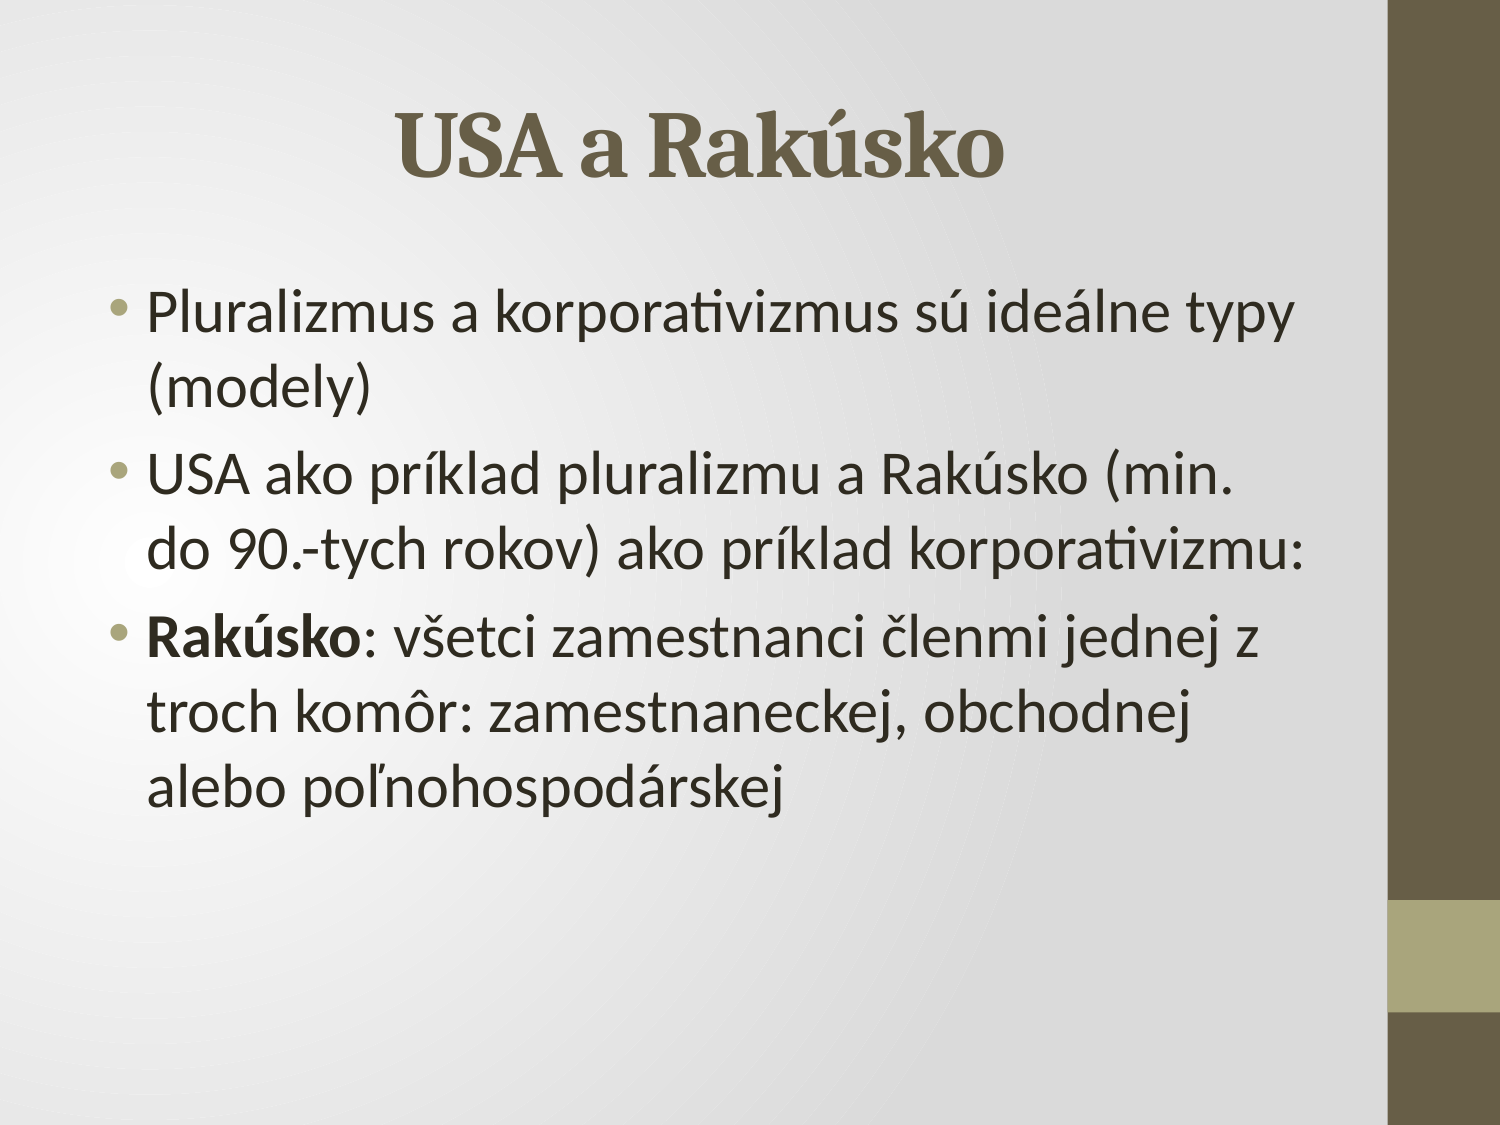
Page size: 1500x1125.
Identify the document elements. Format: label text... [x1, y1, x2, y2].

title USA a Rakúsko [75, 45, 1325, 233]
list Pluralizmus a korporativizmus sú ideálne typy (modely) USA ako príklad pluralizmu a Rakúsko (min. do 90.-tych rokov) ako príklad korporativizmu: Rakúsko: všetci zamestnanci členmi jednej z troch komôr: zamestnaneckej, obchodnej alebo poľnohospodárskej [75, 262, 1325, 1050]
